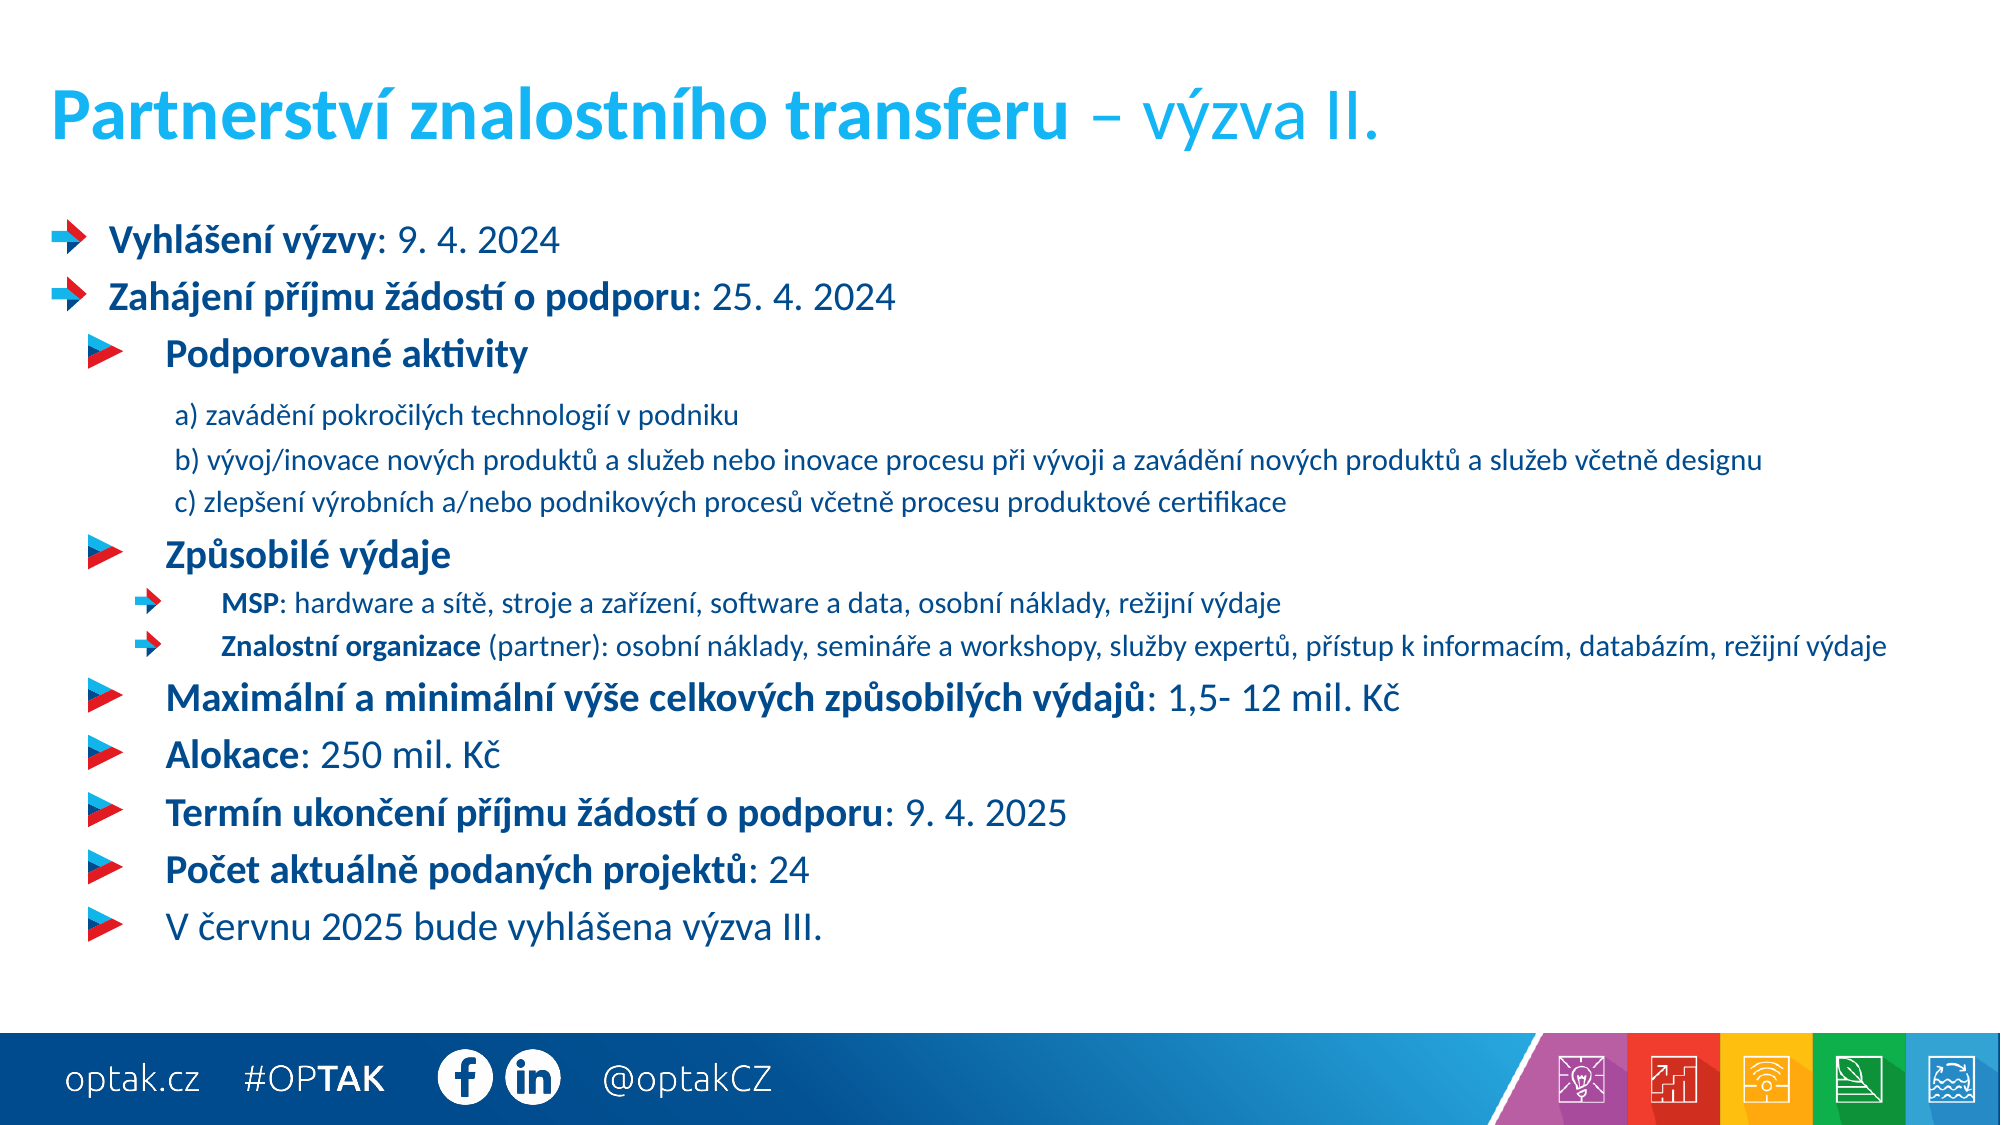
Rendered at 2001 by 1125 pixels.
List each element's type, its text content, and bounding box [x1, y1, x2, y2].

list Vyhlášení výzvy: 9. 4. 2024 Zahájení příjmu žádostí o podporu: 25. 4. 2024 Podporované aktivity a) zavádění pokročilých technologií v podniku b) vývoj/inovace nových produktů a služeb nebo inovace procesu při vývoji a zavádění nových produktů a služeb včetně designu c) zlepšení výrobních a/nebo podnikových procesů včetně procesu produktové certifikace Způsobilé výdaje MSP: hardware a sítě, stroje a zařízení, software a data, osobní náklady, režijní výdaje Znalostní organizace (partner): osobní náklady, semináře a workshopy, služby expertů, přístup k informacím, databázím, režijní výdaje Maximální a minimální výše celkových způsobilých výdajů: 1,5- 12 mil. Kč Alokace: 250 mil. Kč Termín ukončení příjmu žádostí o podporu: 9. 4. 2025 Počet aktuálně podaných projektů: 24 V červnu 2025 bude vyhlášena výzva III. [51, 153, 1895, 955]
title Partnerství znalostního transferu – výzva II. [51, 64, 1855, 153]
picture [0, 1033, 2000, 1125]
